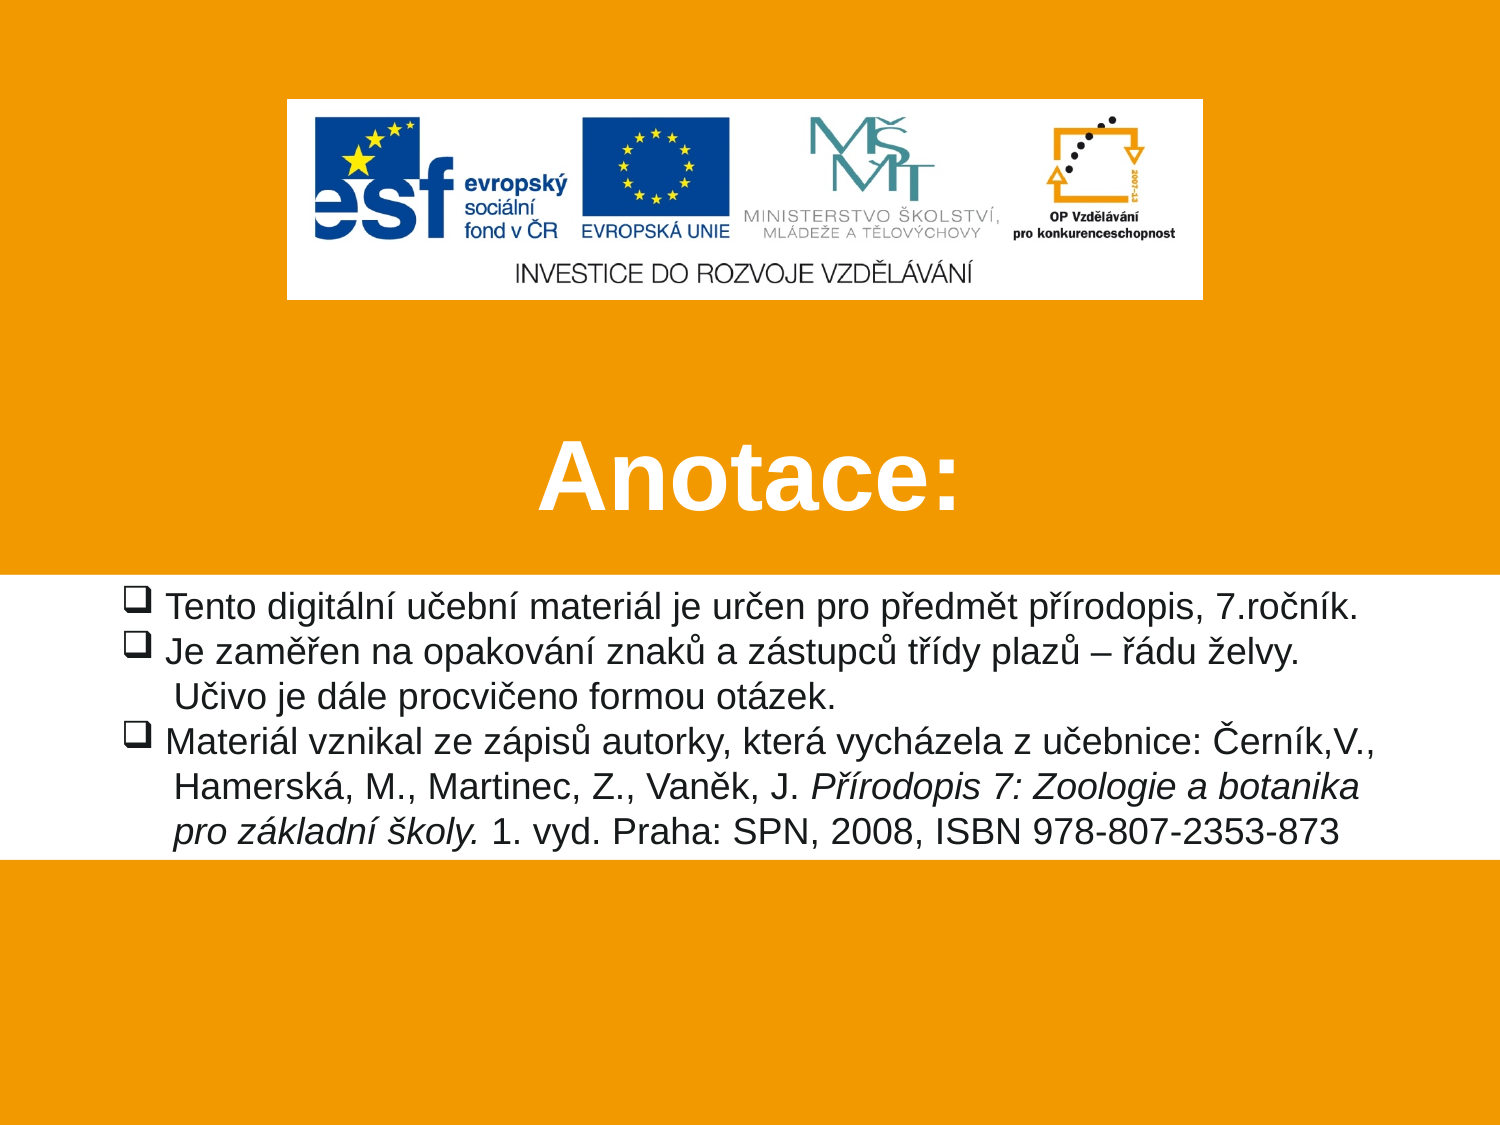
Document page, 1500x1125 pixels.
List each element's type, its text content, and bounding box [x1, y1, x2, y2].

text_box Tento digitální učební materiál je určen pro předmět přírodopis, 7.ročník. Je zaměřen na opakování znaků a zástupců třídy plazů – řádu želvy. Učivo je dále procvičeno formou otázek. Materiál vznikal ze zápisů autorky, která vycházela z učebnice: Černík,V., Hamerská, M., Martinec, Z., Vaněk, J. Přírodopis 7: Zoologie a botanika pro základní školy. 1. vyd. Praha: SPN, 2008, ISBN 978-807-2353-873 [0, 574, 1500, 860]
picture [287, 99, 1203, 300]
title Anotace: [112, 349, 1388, 574]
